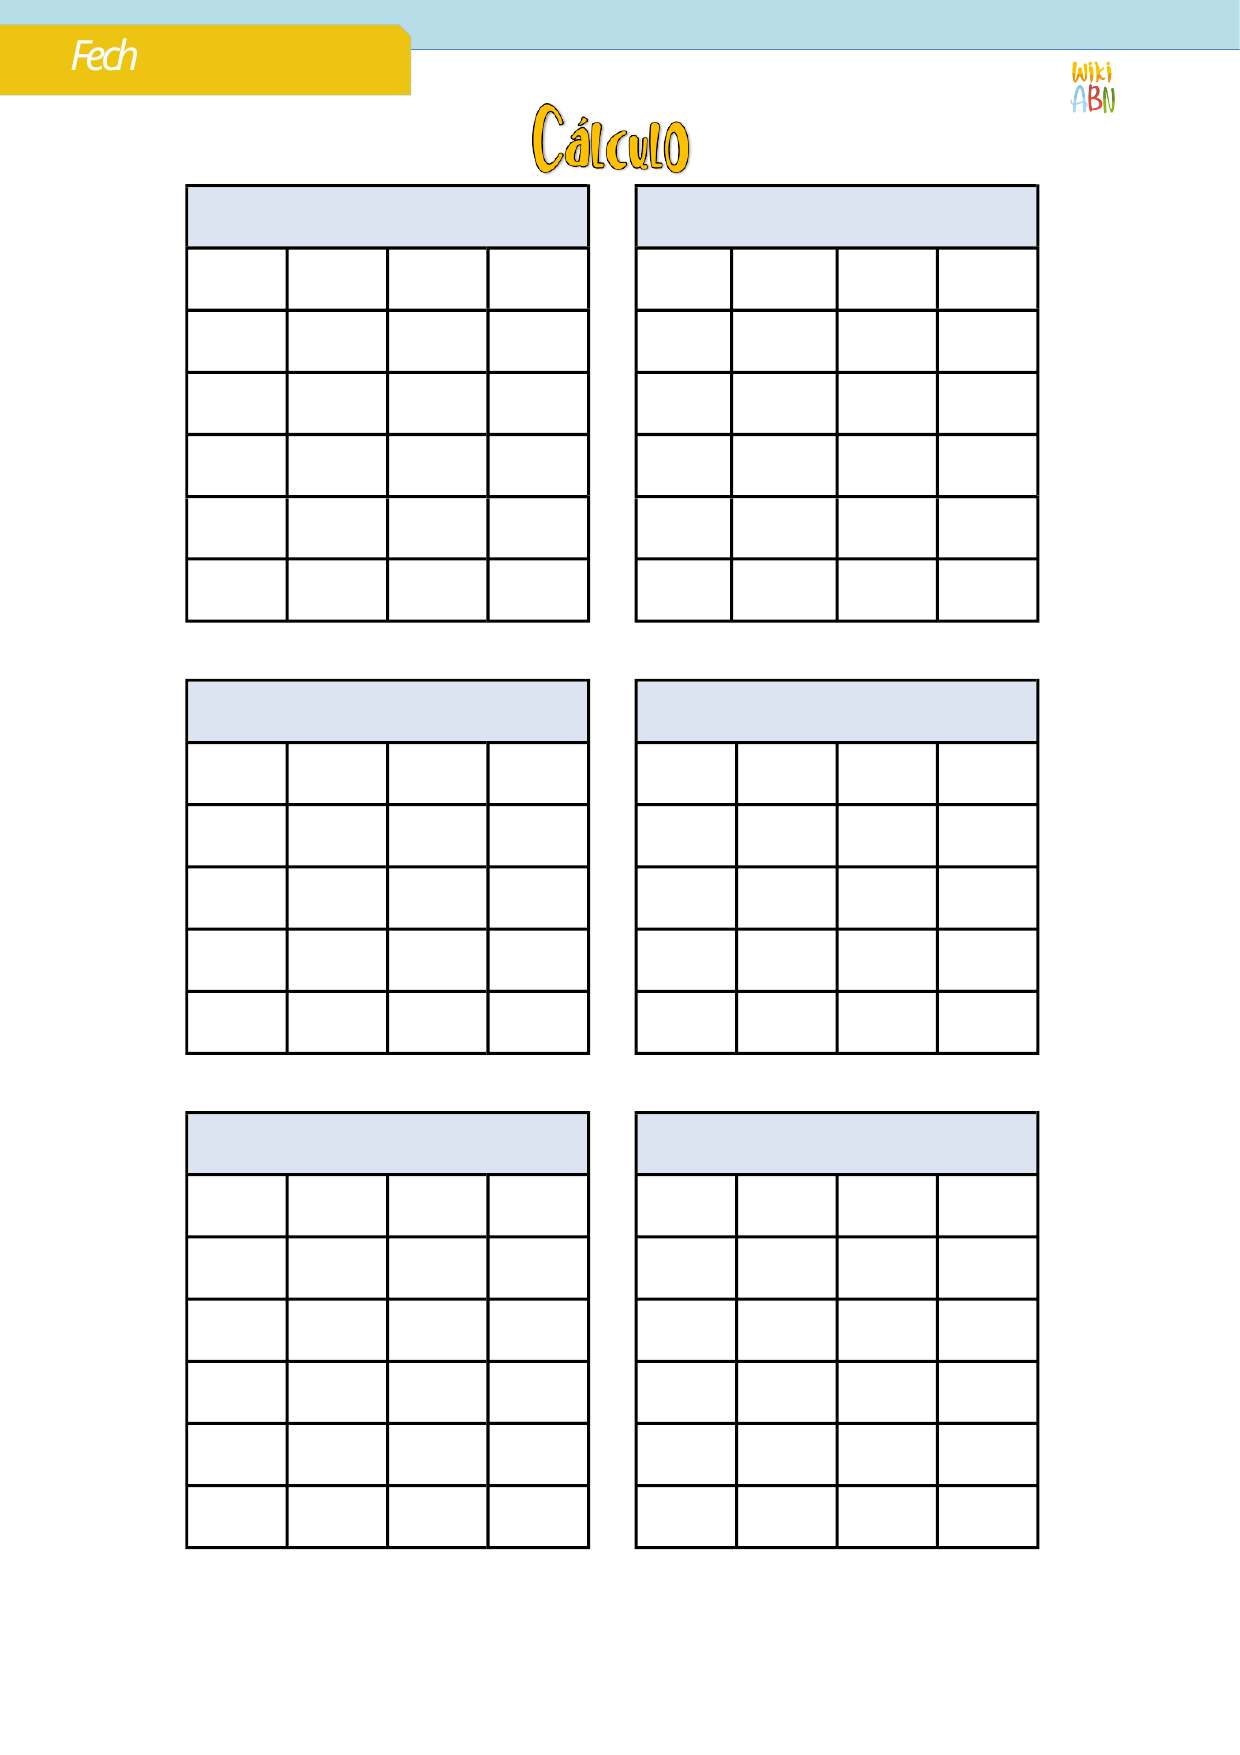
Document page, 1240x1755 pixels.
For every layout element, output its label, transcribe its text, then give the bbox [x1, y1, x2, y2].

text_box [184, 1110, 591, 1550]
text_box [634, 678, 1040, 1056]
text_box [184, 678, 591, 1056]
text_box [184, 61, 1116, 623]
text_box Fecha: [67, 27, 164, 130]
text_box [634, 1110, 1040, 1550]
